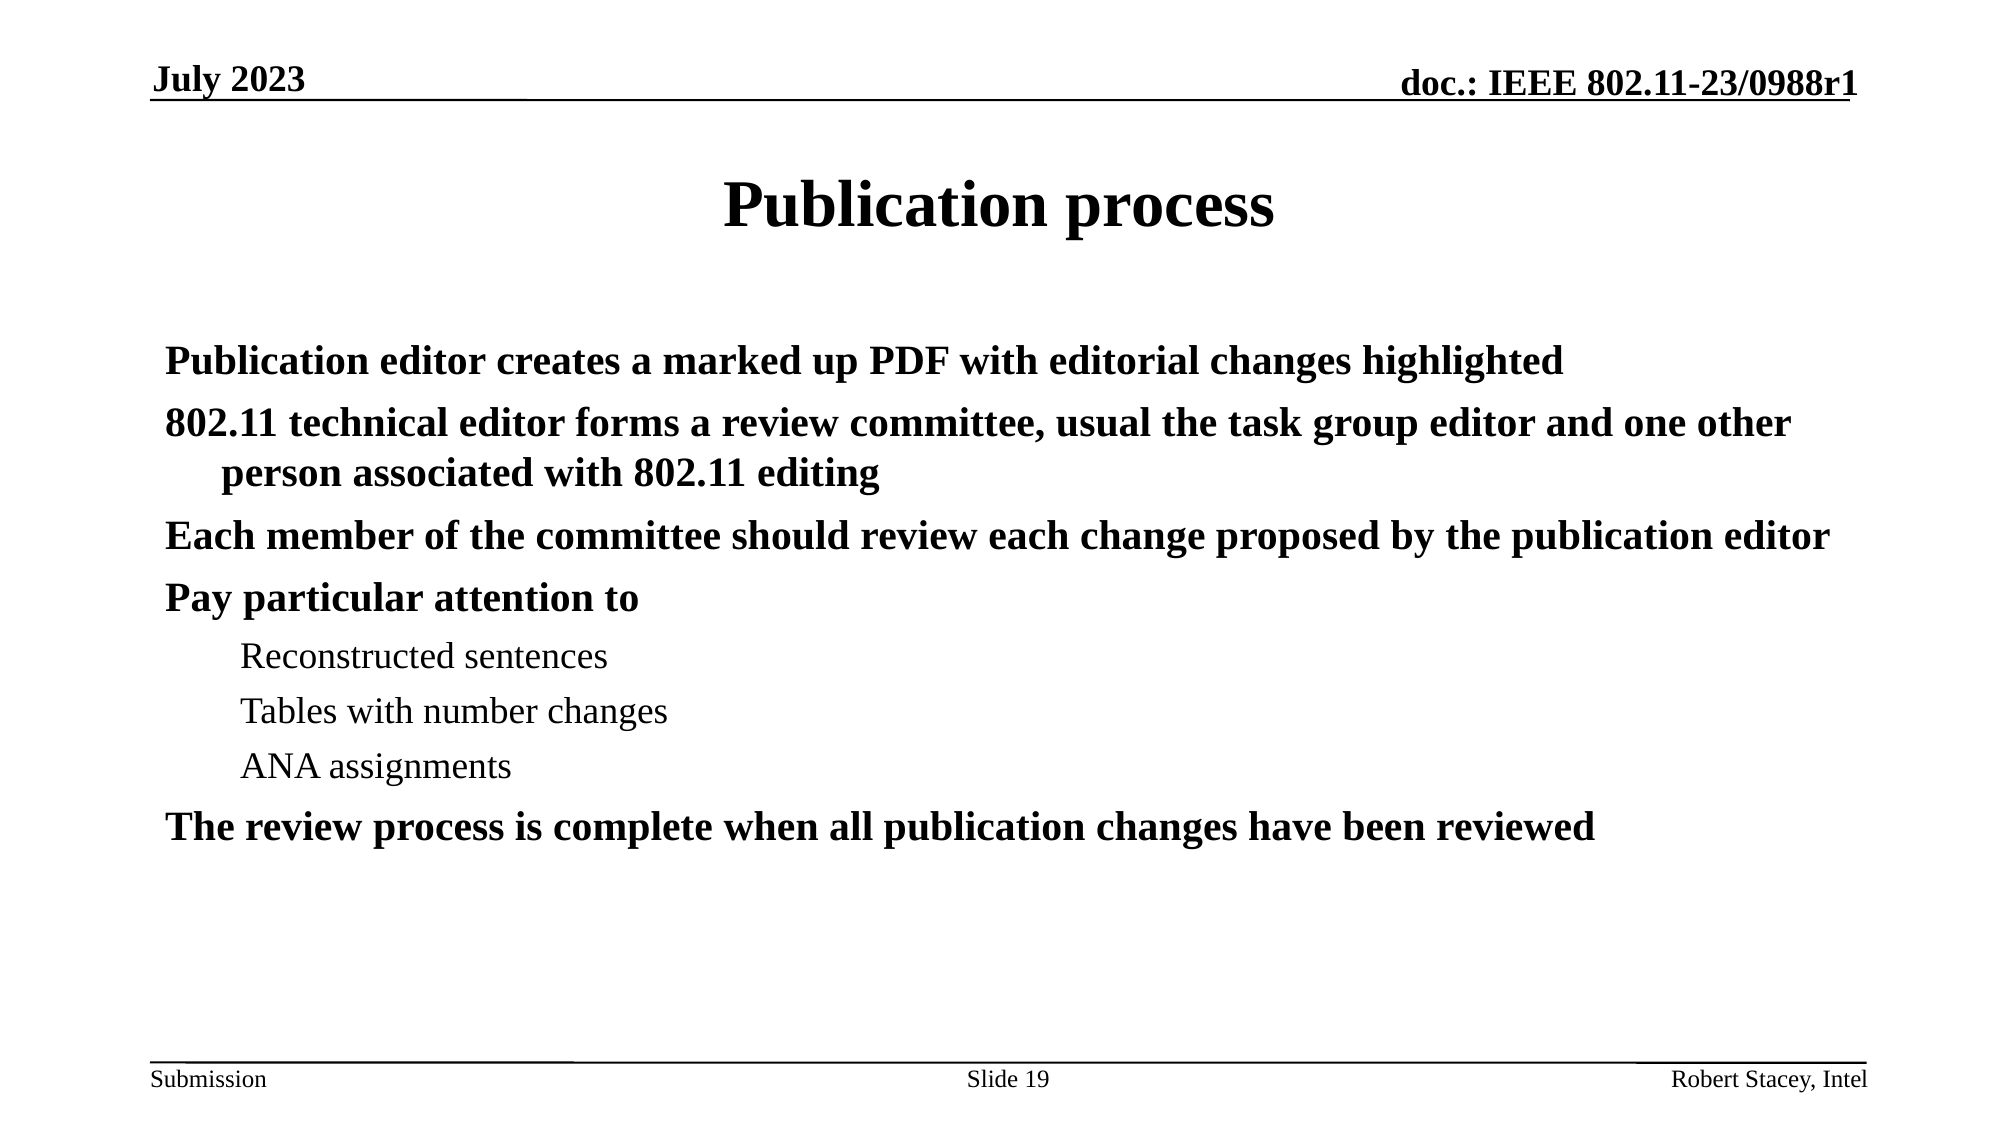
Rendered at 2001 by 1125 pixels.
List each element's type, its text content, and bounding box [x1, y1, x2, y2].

slide_number Slide 19 [950, 1061, 1067, 1123]
title Publication process [149, 112, 1850, 288]
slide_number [152, 54, 563, 100]
list Publication editor creates a marked up PDF with editorial changes highlighted 802.11 technical editor forms a review committee, usual the task group editor and one other person associated with 802.11 editing Each member of the committee should review each change proposed by the publication editor Pay particular attention to Reconstructed sentences Tables with number changes ANA assignments The review process is complete when all publication changes have been reviewed [149, 324, 1850, 1000]
footer Robert Stacey, Intel [1171, 1061, 1869, 1093]
